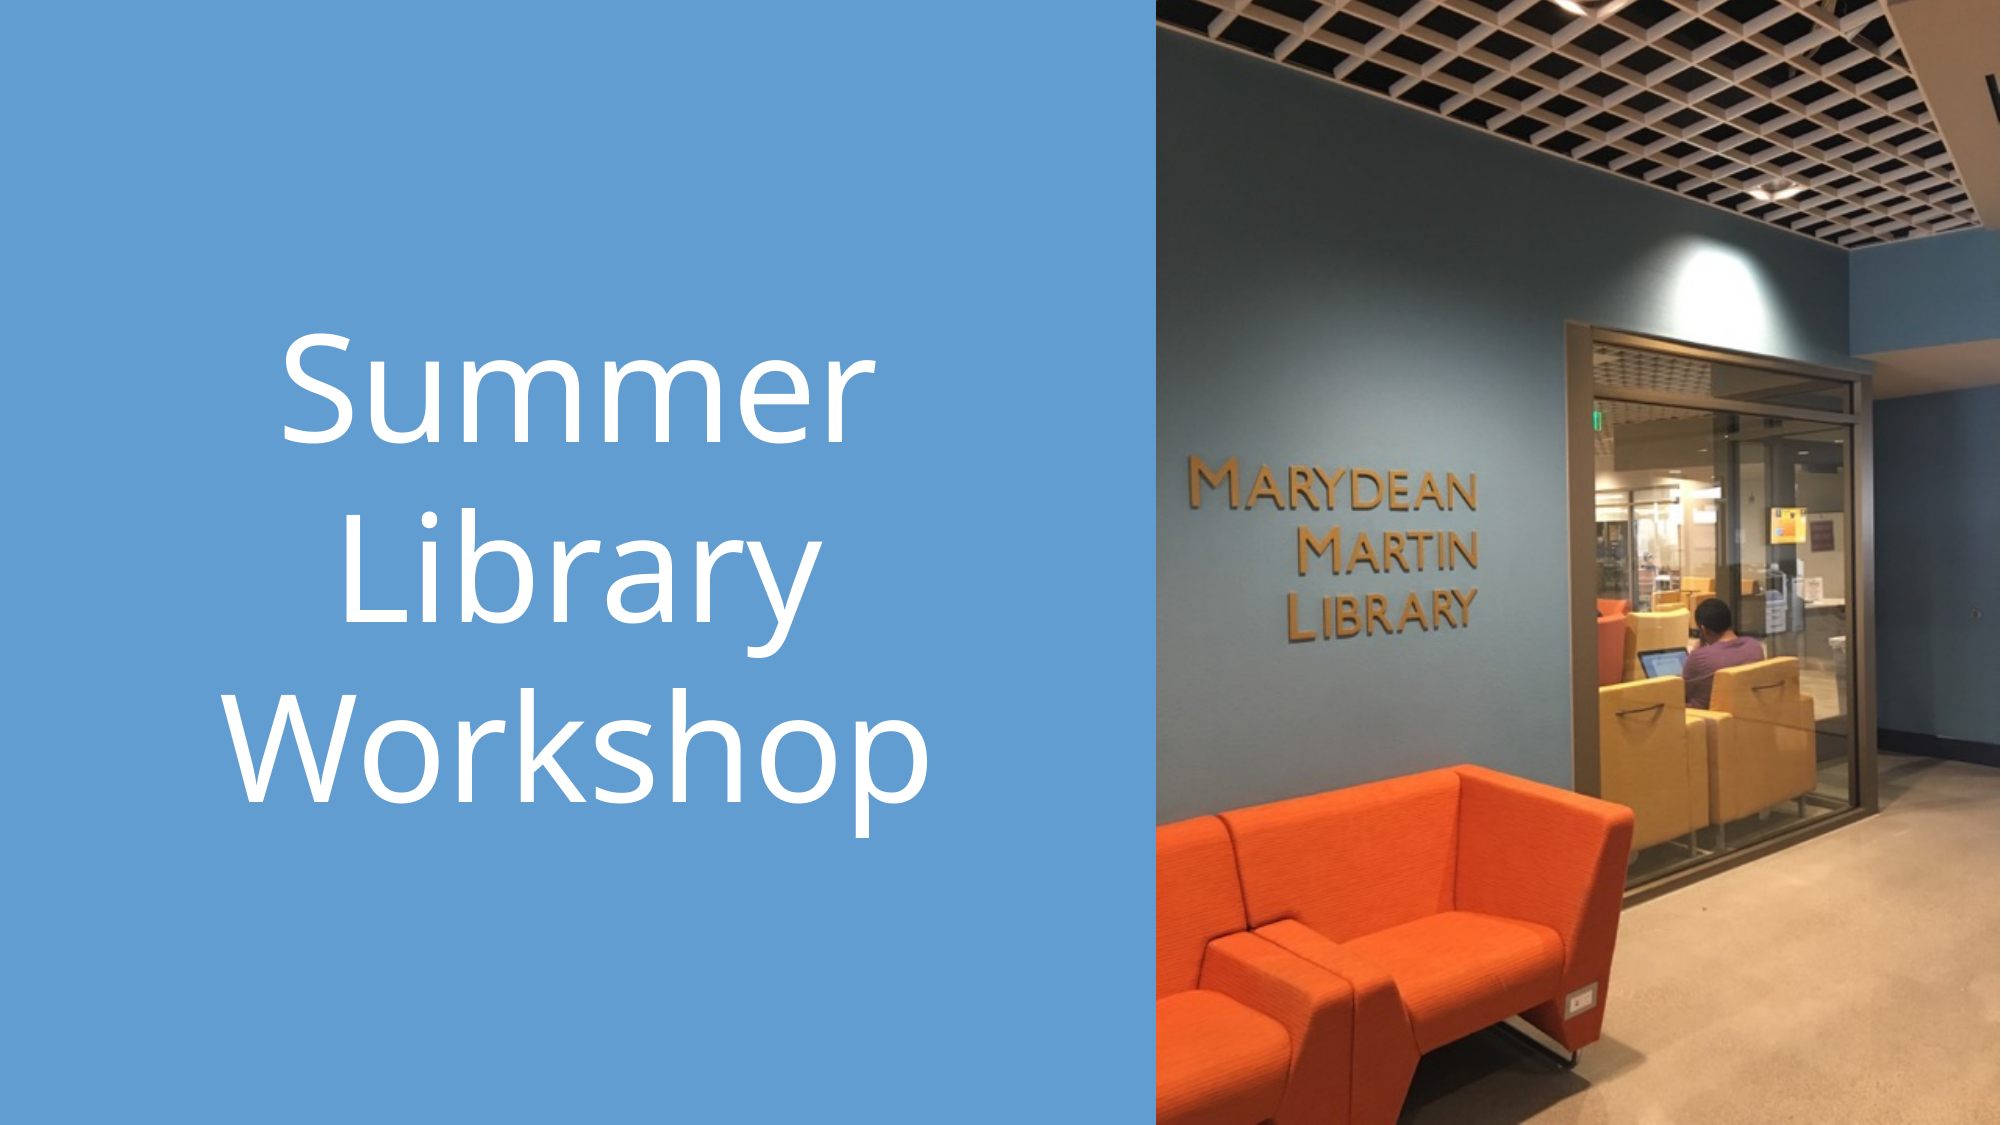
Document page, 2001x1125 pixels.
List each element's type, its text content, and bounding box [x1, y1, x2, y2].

picture [1155, 0, 2000, 1125]
text_box Summer Library Workshop [0, 0, 1151, 1125]
